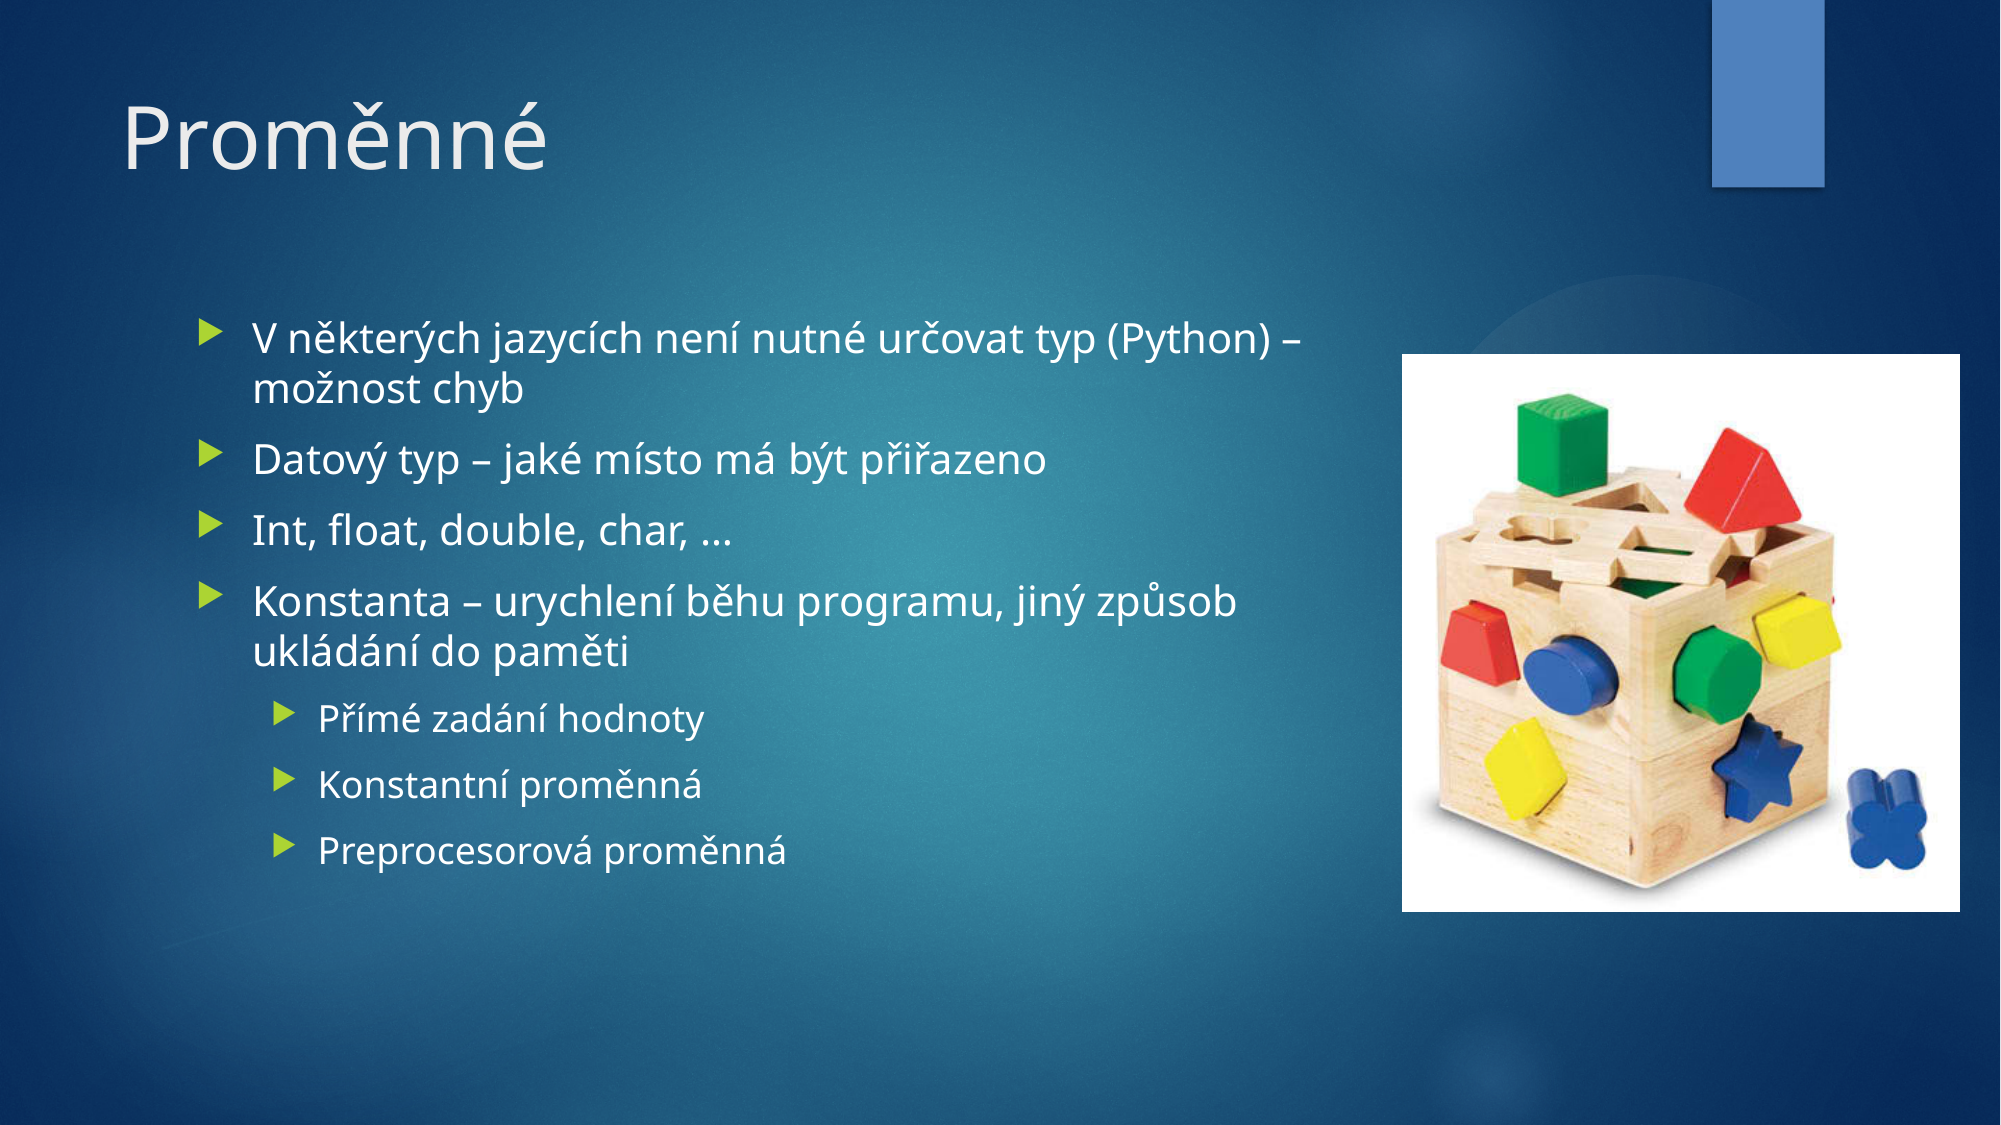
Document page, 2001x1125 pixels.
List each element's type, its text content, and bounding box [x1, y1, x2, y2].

text_box Proměnné [106, 74, 1649, 304]
picture [0, 0, 2001, 1125]
text_box V některých jazycích není nutné určovat typ (Python) – možnost chyb Datový typ – jaké místo má být přiřazeno Int, float, double, char, … Konstanta – urychlení běhu programu, jiný způsob ukládání do paměti Přímé zadání hodnoty Konstantní proměnná Preprocesorová proměnná [181, 304, 1403, 1038]
